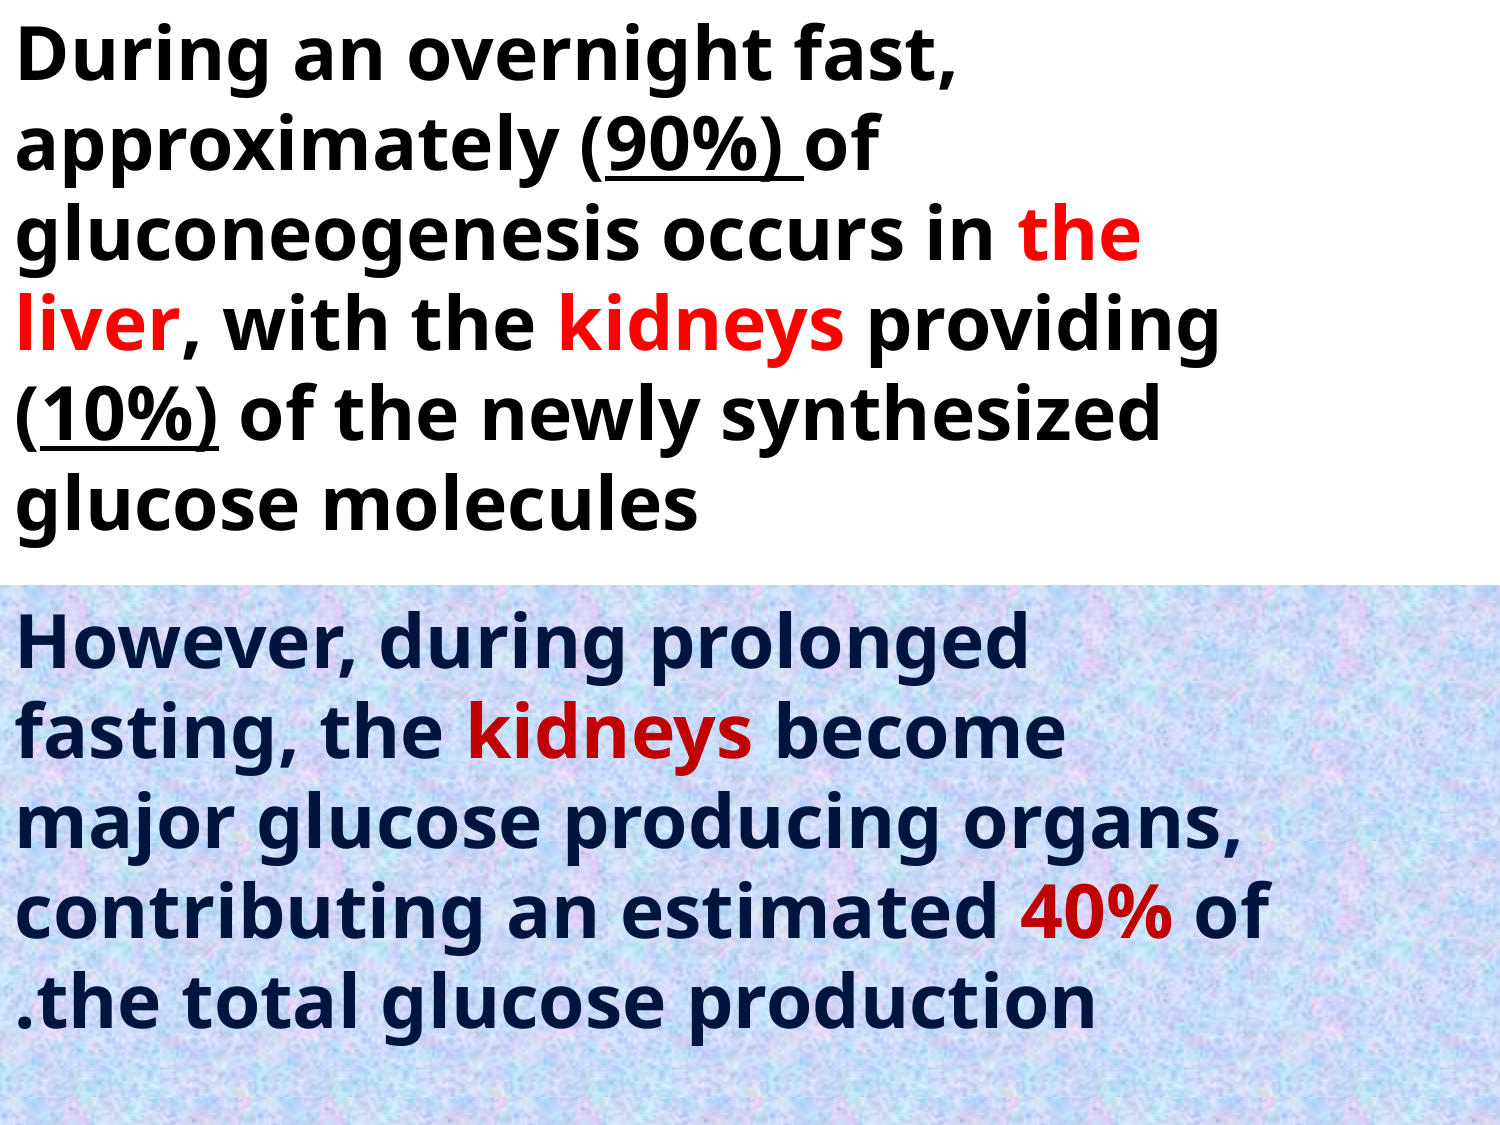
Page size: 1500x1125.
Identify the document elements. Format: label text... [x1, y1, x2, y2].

title During an overnight fast, approximately (90%) of gluconeogenesis occurs in the liver, with the kidneys providing (10%) of the newly synthesized glucose molecules [0, 0, 1500, 551]
list However, during prolonged fasting, the kidneys become major glucose producing organs, contributing an estimated 40% of the total glucose production. [0, 585, 1500, 1125]
